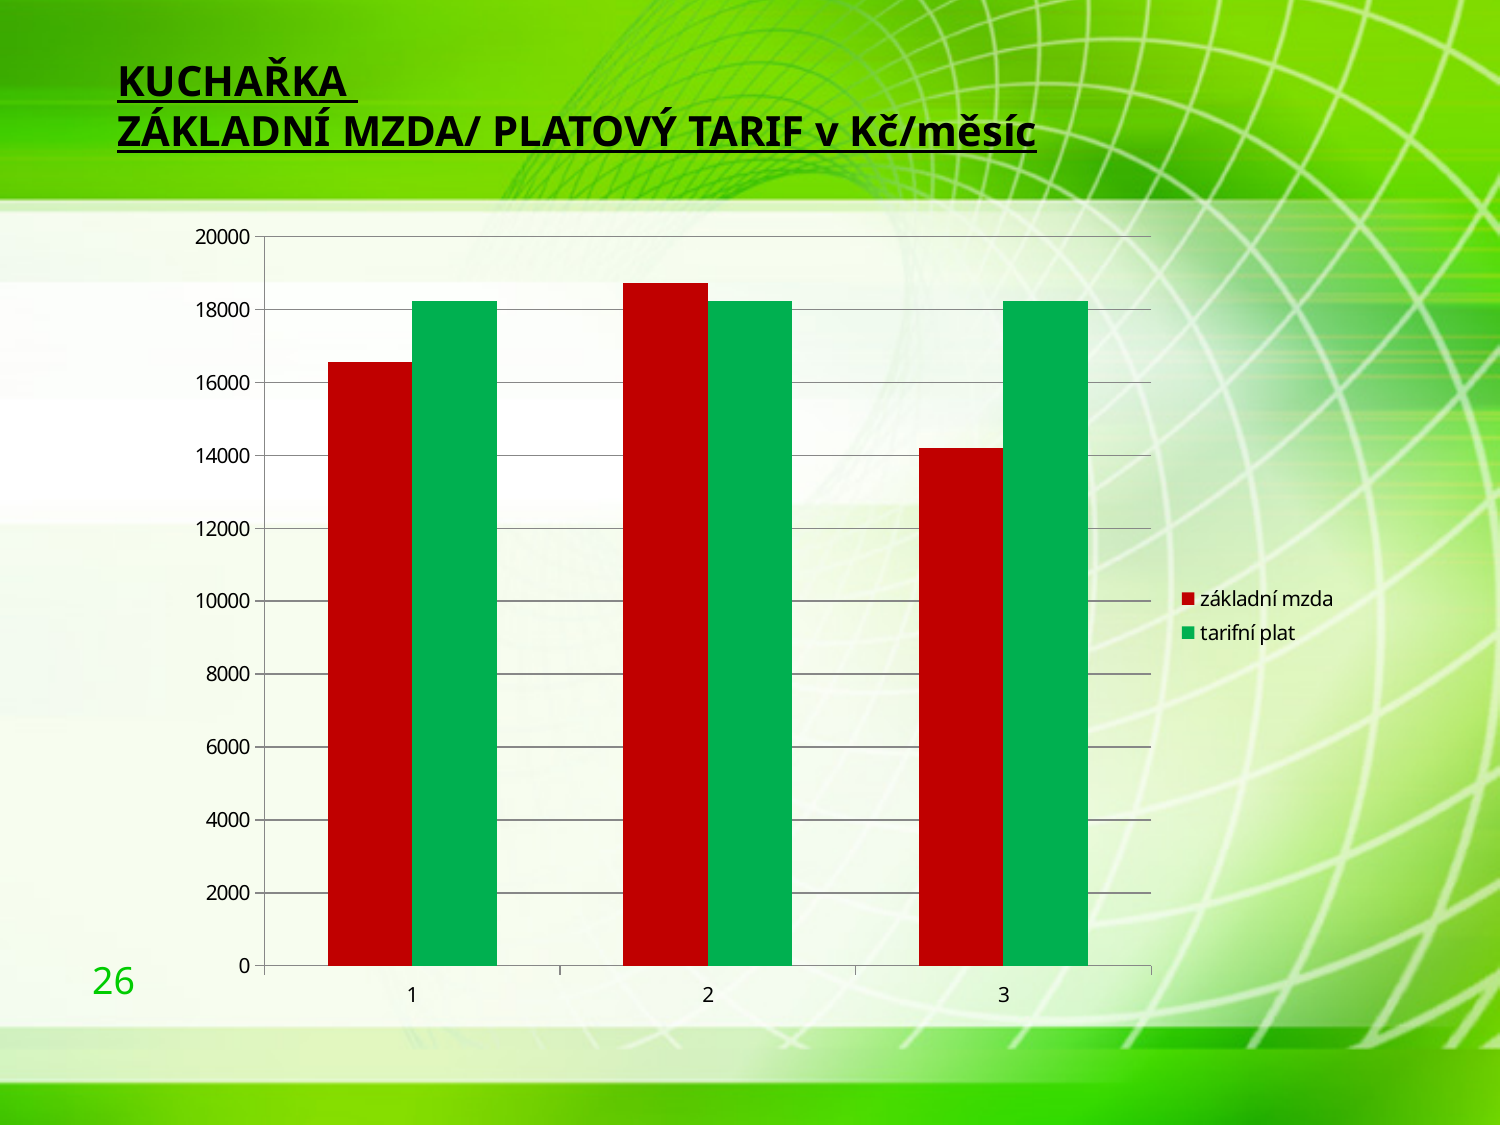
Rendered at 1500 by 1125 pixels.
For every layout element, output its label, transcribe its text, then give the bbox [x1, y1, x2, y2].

chart [170, 205, 1353, 1026]
picture [0, 0, 1500, 1125]
title KUCHAŘKA ZÁKLADNÍ MZDA/ PLATOVÝ TARIF v Kč/měsíc [101, 30, 1377, 230]
